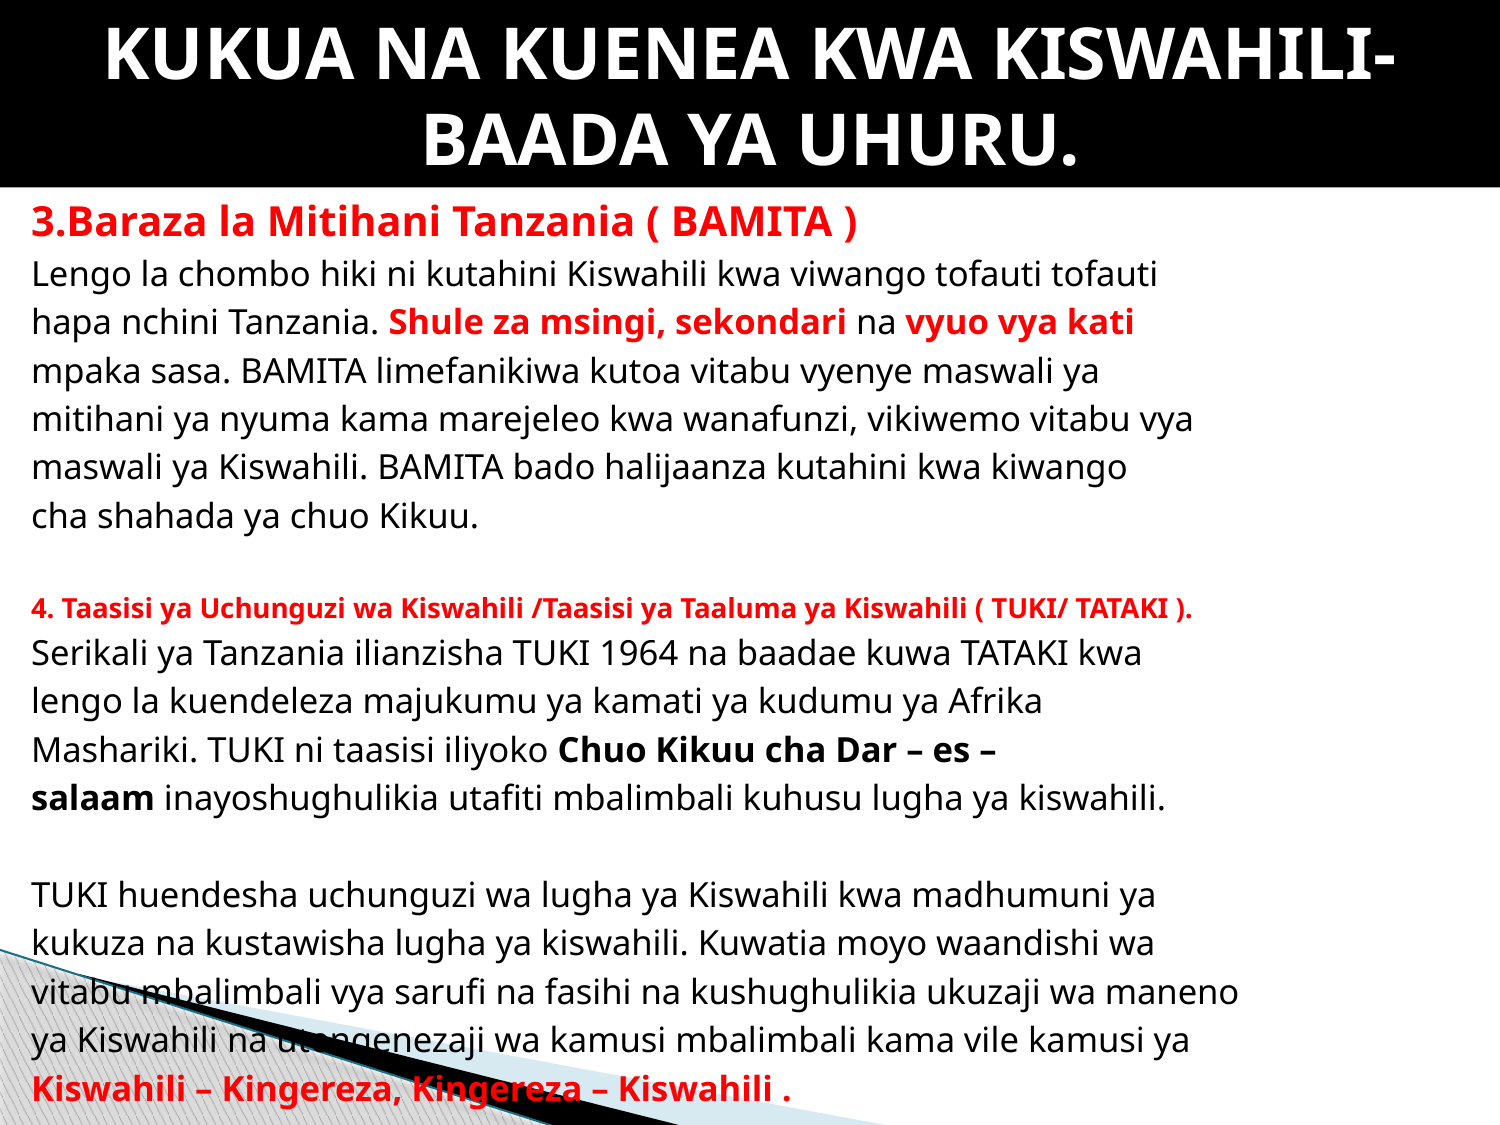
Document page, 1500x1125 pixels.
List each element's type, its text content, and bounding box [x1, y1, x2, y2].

title KUKUA NA KUENEA KWA KISWAHILI-BAADA YA UHURU. [0, 0, 1500, 188]
list 3.Baraza la Mitihani Tanzania ( BAMITA ) Lengo la chombo hiki ni kutahini Kiswahili kwa viwango tofauti tofauti hapa nchini Tanzania. Shule za msingi, sekondari na vyuo vya kati mpaka sasa. BAMITA limefanikiwa kutoa vitabu vyenye maswali ya mitihani ya nyuma kama marejeleo kwa wanafunzi, vikiwemo vitabu vya maswali ya Kiswahili. BAMITA bado halijaanza kutahini kwa kiwango cha shahada ya chuo Kikuu. 4. Taasisi ya Uchunguzi wa Kiswahili /Taasisi ya Taaluma ya Kiswahili ( TUKI/ TATAKI ). Serikali ya Tanzania ilianzisha TUKI 1964 na baadae kuwa TATAKI kwa lengo la kuendeleza majukumu ya kamati ya kudumu ya Afrika Mashariki. TUKI ni taasisi iliyoko Chuo Kikuu cha Dar – es – salaam inayoshughulikia utafiti mbalimbali kuhusu lugha ya kiswahili. TUKI huendesha uchunguzi wa lugha ya Kiswahili kwa madhumuni ya kukuza na kustawisha lugha ya kiswahili. Kuwatia moyo waandishi wa vitabu mbalimbali vya sarufi na fasihi na kushughulikia ukuzaji wa maneno ya Kiswahili na utengenezaji wa kamusi mbalimbali kama vile kamusi ya Kiswahili – Kingereza, Kingereza – Kiswahili . [0, 188, 1500, 1125]
